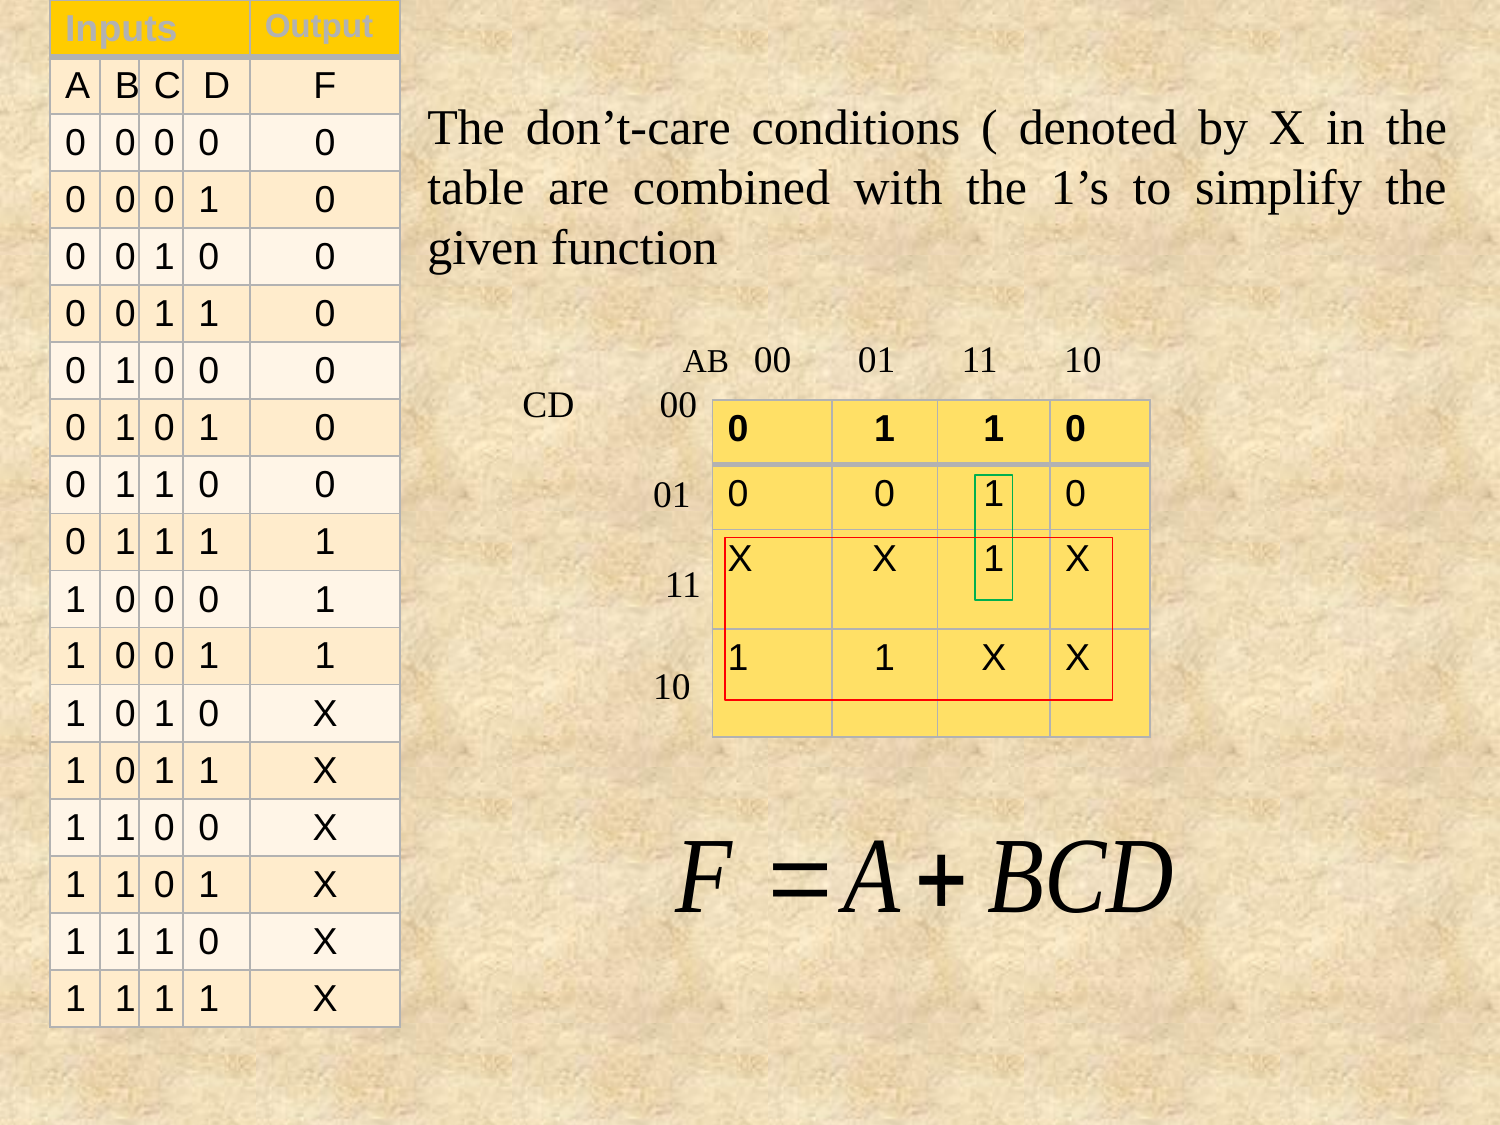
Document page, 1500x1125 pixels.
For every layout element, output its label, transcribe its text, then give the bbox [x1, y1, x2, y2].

table_cell 0 [101, 685, 138, 741]
table_cell 1 [184, 514, 249, 570]
table_cell C [140, 60, 182, 113]
table_cell 0 [101, 628, 138, 684]
table_cell 0 [51, 457, 99, 513]
table_cell 0 [101, 286, 138, 341]
table_cell 0 [251, 457, 399, 513]
table_cell 1 [140, 914, 182, 969]
table_cell 0 [51, 514, 99, 570]
table_cell 1 [140, 229, 182, 284]
table_cell 1 [184, 172, 249, 227]
table_cell X [251, 914, 399, 969]
table_cell 0 [51, 115, 99, 170]
table_cell 0 [140, 343, 182, 398]
table_cell 1 [184, 857, 249, 912]
table_cell 0 [101, 172, 138, 227]
table_cell 1 [101, 971, 138, 1026]
table_cell 0 [184, 457, 249, 513]
table_cell 1 [184, 628, 249, 684]
table_cell 0 [51, 343, 99, 398]
table_cell X [251, 971, 399, 1026]
table_cell 0 [101, 743, 138, 798]
table_cell 1 [140, 514, 182, 570]
table_cell 0 [140, 800, 182, 855]
table_cell 1 [251, 571, 399, 627]
table_cell 0 [251, 286, 399, 341]
table_cell 1 [140, 457, 182, 513]
table_cell X [251, 800, 399, 855]
table_cell X [251, 685, 399, 741]
table_cell F [251, 60, 399, 113]
table_cell 0 [140, 172, 182, 227]
table_cell 1 [184, 286, 249, 341]
table_cell 0 [140, 400, 182, 455]
table_cell 1 [184, 400, 249, 455]
text_box [724, 537, 1113, 700]
table_cell A [51, 60, 99, 113]
table_cell 1 [251, 514, 399, 570]
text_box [662, 824, 1188, 934]
table_cell 1 [51, 628, 99, 684]
picture [0, 0, 1500, 1125]
table_cell 1 [51, 971, 99, 1026]
table_cell 0 [51, 229, 99, 284]
table_cell 1 [51, 800, 99, 855]
table_cell 1 [140, 743, 182, 798]
table_cell 1 [184, 971, 249, 1026]
table_cell 0 [51, 286, 99, 341]
table_cell 0 [251, 343, 399, 398]
table_cell 0 [101, 571, 138, 627]
table_cell D [184, 60, 249, 113]
table_cell 1 [184, 743, 249, 798]
table_cell 1 [101, 343, 138, 398]
table_cell 1 [101, 800, 138, 855]
table_cell 1 [140, 286, 182, 341]
table_cell 1 [101, 914, 138, 969]
table_header Inputs [51, 1, 249, 54]
table_cell X [251, 857, 399, 912]
table_cell 1 [140, 971, 182, 1026]
table_cell 1 [101, 400, 138, 455]
table_cell 0 [184, 571, 249, 627]
table_cell 0 [101, 229, 138, 284]
table_cell 1 [51, 571, 99, 627]
table_cell 0 [184, 914, 249, 969]
table_cell 0 [140, 857, 182, 912]
table_cell 1 [51, 743, 99, 798]
table_cell 0 [140, 115, 182, 170]
table_cell 0 [251, 115, 399, 170]
table_cell 0 [140, 628, 182, 684]
table_cell 1 [101, 457, 138, 513]
table_cell 0 [251, 172, 399, 227]
table_cell 0 [101, 115, 138, 170]
table_cell 1 [51, 857, 99, 912]
table_cell 1 [101, 514, 138, 570]
table_cell 0 [184, 343, 249, 398]
table_cell 0 [184, 229, 249, 284]
table_cell 0 [251, 229, 399, 284]
text_box [975, 474, 1013, 537]
table_cell 1 [251, 628, 399, 684]
table_cell 1 [140, 685, 182, 741]
table_cell 1 [101, 857, 138, 912]
table_cell 0 [251, 400, 399, 455]
table_cell 0 [140, 571, 182, 627]
table_cell X [251, 743, 399, 798]
table_cell 0 [51, 400, 99, 455]
table_cell 0 [184, 800, 249, 855]
table_cell 0 [51, 172, 99, 227]
table_cell B [101, 60, 138, 113]
table_cell 1 [51, 914, 99, 969]
text_box The don’t-care conditions ( denoted by X in the table are combined with the 1’s to simplify the given function AB 00 01 11 10 CD 00 01 11 10 [412, 87, 1463, 1078]
table_cell 1 [51, 685, 99, 741]
table_cell 0 [184, 115, 249, 170]
table_header Output [251, 1, 399, 54]
table_cell 0 [184, 685, 249, 741]
